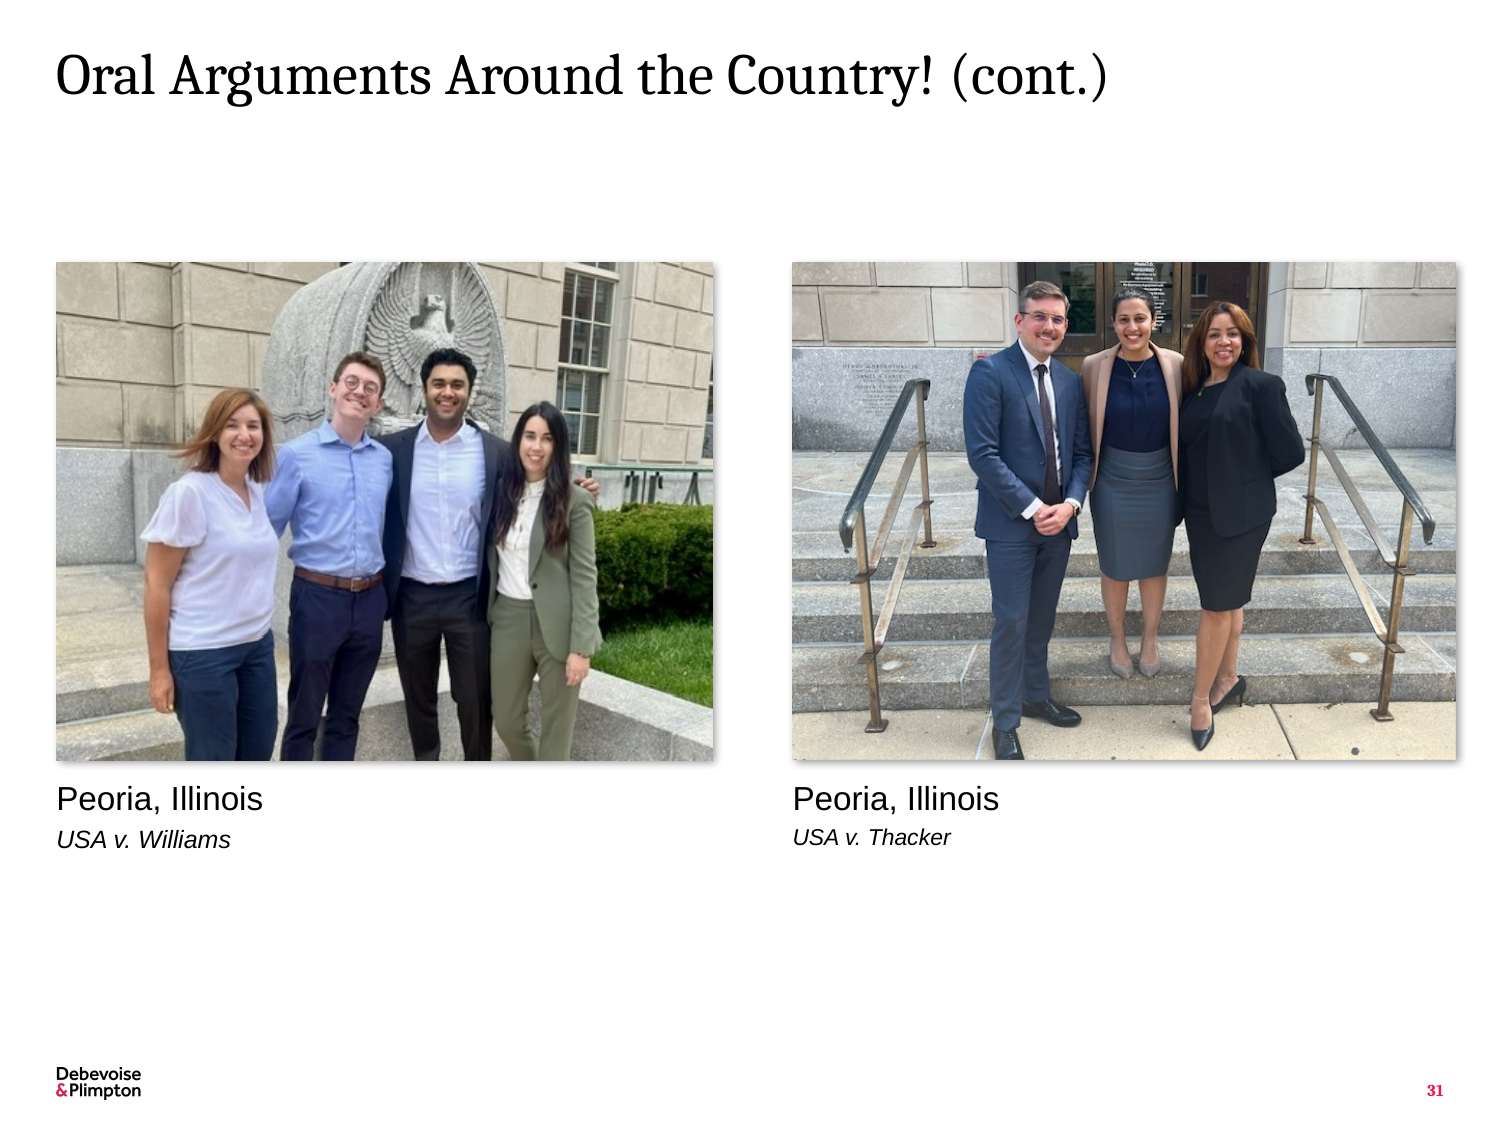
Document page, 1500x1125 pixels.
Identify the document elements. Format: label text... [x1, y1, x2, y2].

picture [56, 262, 713, 761]
picture [56, 1067, 141, 1100]
title Oral Arguments Around the Country! (cont.) [56, 43, 1444, 108]
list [792, 262, 1457, 761]
text_box Peoria, Illinois USA v. Thacker [792, 764, 1195, 863]
text_box Peoria, Illinois USA v. Williams [56, 764, 514, 863]
